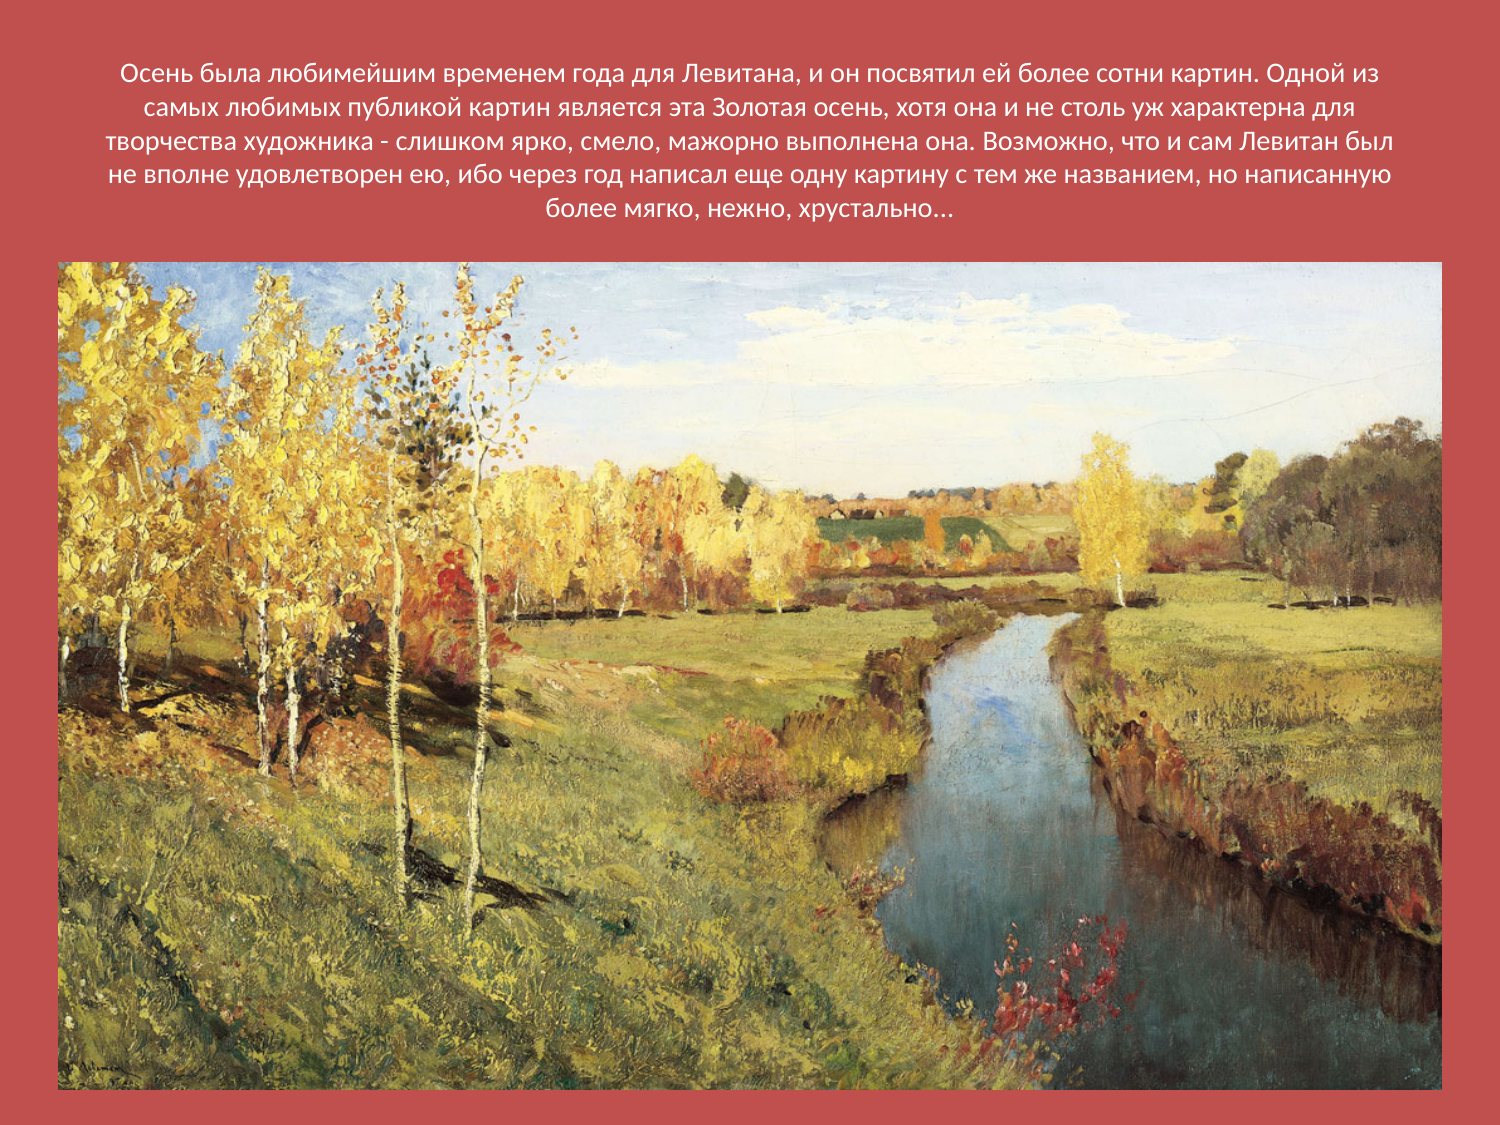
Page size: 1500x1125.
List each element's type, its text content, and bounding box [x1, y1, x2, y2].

picture [58, 262, 1442, 1091]
title Осень была любимейшим временем года для Левитана, и он посвятил ей более сотни картин. Одной из самых любимых публикой картин является эта Золотая осень, хотя она и не столь уж характерна для творчества художника - слишком ярко, смело, мажорно выполнена она. Возможно, что и сам Левитан был не вполне удовлетворен ею, ибо через год написал еще одну картину с тем же названием, но написанную более мягко, нежно, хрустально... [75, 45, 1425, 233]
